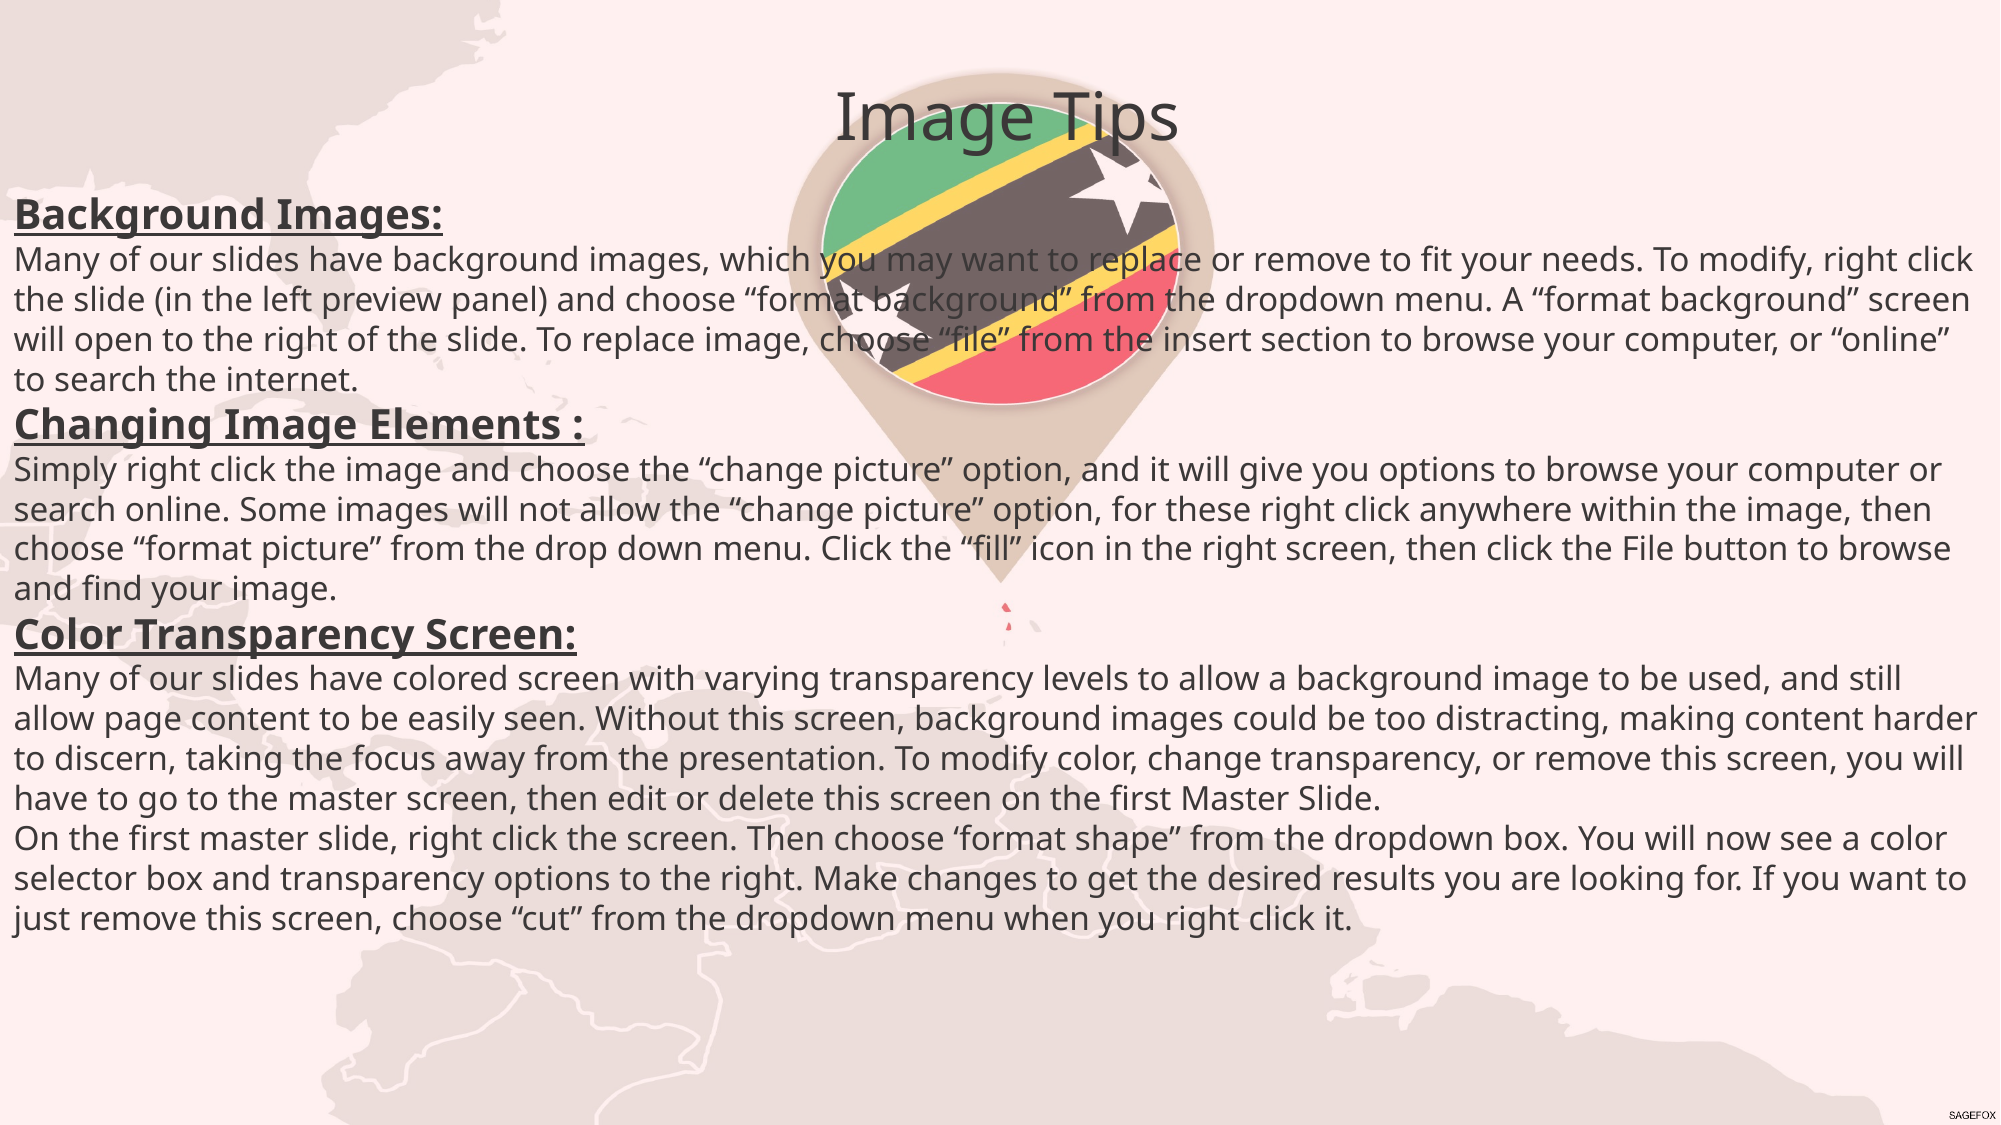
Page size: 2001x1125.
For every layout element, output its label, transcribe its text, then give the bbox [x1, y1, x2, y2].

title Image Tips [597, 59, 1420, 177]
text_box Background Images: Many of our slides have background images, which you may want to replace or remove to fit your needs. To modify, right click the slide (in the left preview panel) and choose “format background” from the dropdown menu. A “format background” screen will open to the right of the slide. To replace image, choose “file” from the insert section to browse your computer, or “online” to search the internet. Changing Image Elements : Simply right click the image and choose the “change picture” option, and it will give you options to browse your computer or search online. Some images will not allow the “change picture” option, for these right click anywhere within the image, then choose “format picture” from the drop down menu. Click the “fill” icon in the right screen, then click the File button to browse and find your image. Color Transparency Screen: Many of our slides have colored screen with varying transparency levels to allow a background image to be used, and still allow page content to be easily seen. Without this screen, background images could be too distracting, making content harder to discern, taking the focus away from the presentation. To modify color, change transparency, or remove this screen, you will have to go to the master screen, then edit or delete this screen on the first Master Slide. On the first master slide, right click the screen. Then choose ‘format shape” from the dropdown box. You will now see a color selector box and transparency options to the right. Make changes to get the desired results you are looking for. If you want to just remove this screen, choose “cut” from the dropdown menu when you right click it. [0, 0, 2000, 1125]
